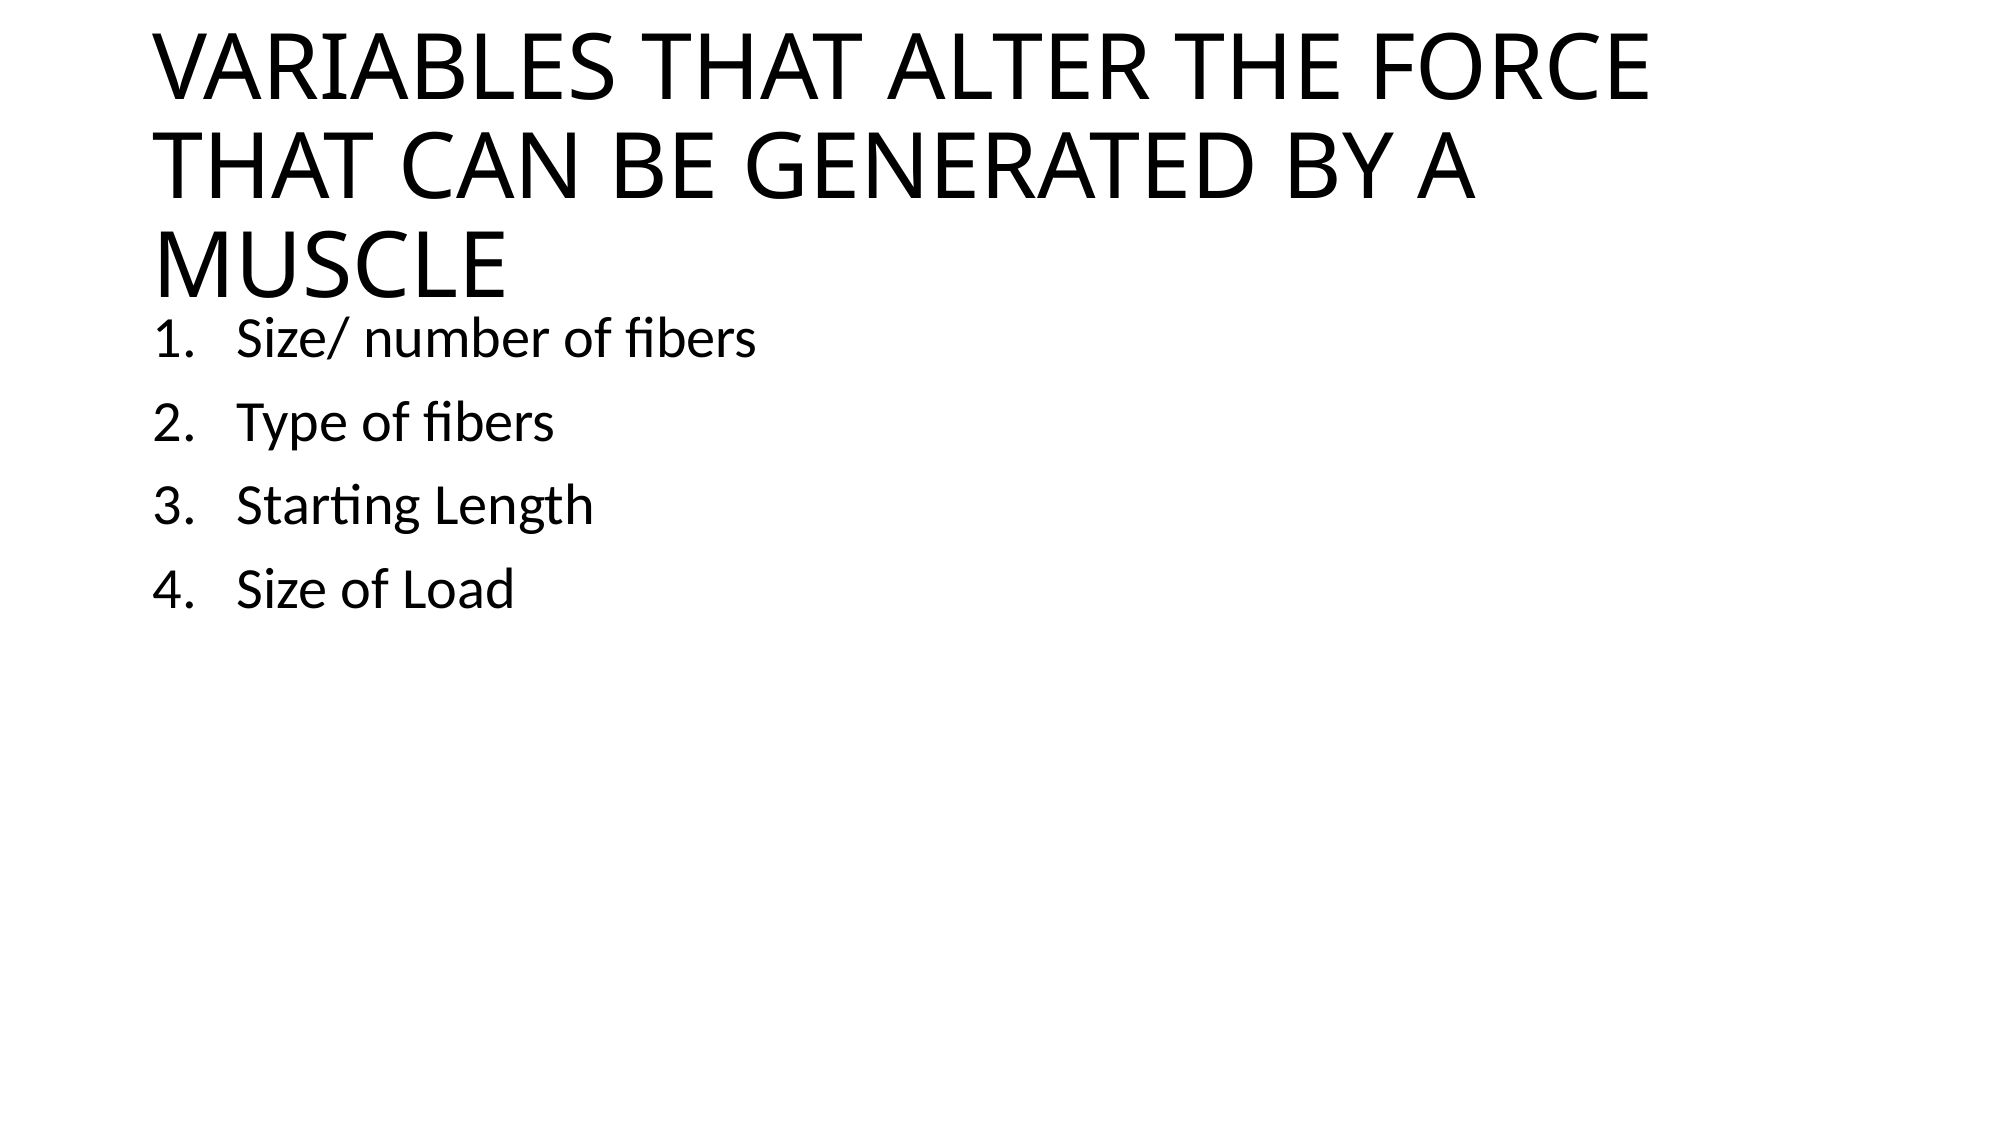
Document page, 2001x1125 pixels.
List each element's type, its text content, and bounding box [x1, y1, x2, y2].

list Size/ number of fibers Type of fibers Starting Length Size of Load [137, 299, 1863, 1014]
title VARIABLES THAT ALTER THE FORCE THAT CAN BE GENERATED BY A MUSCLE [137, 59, 1863, 278]
